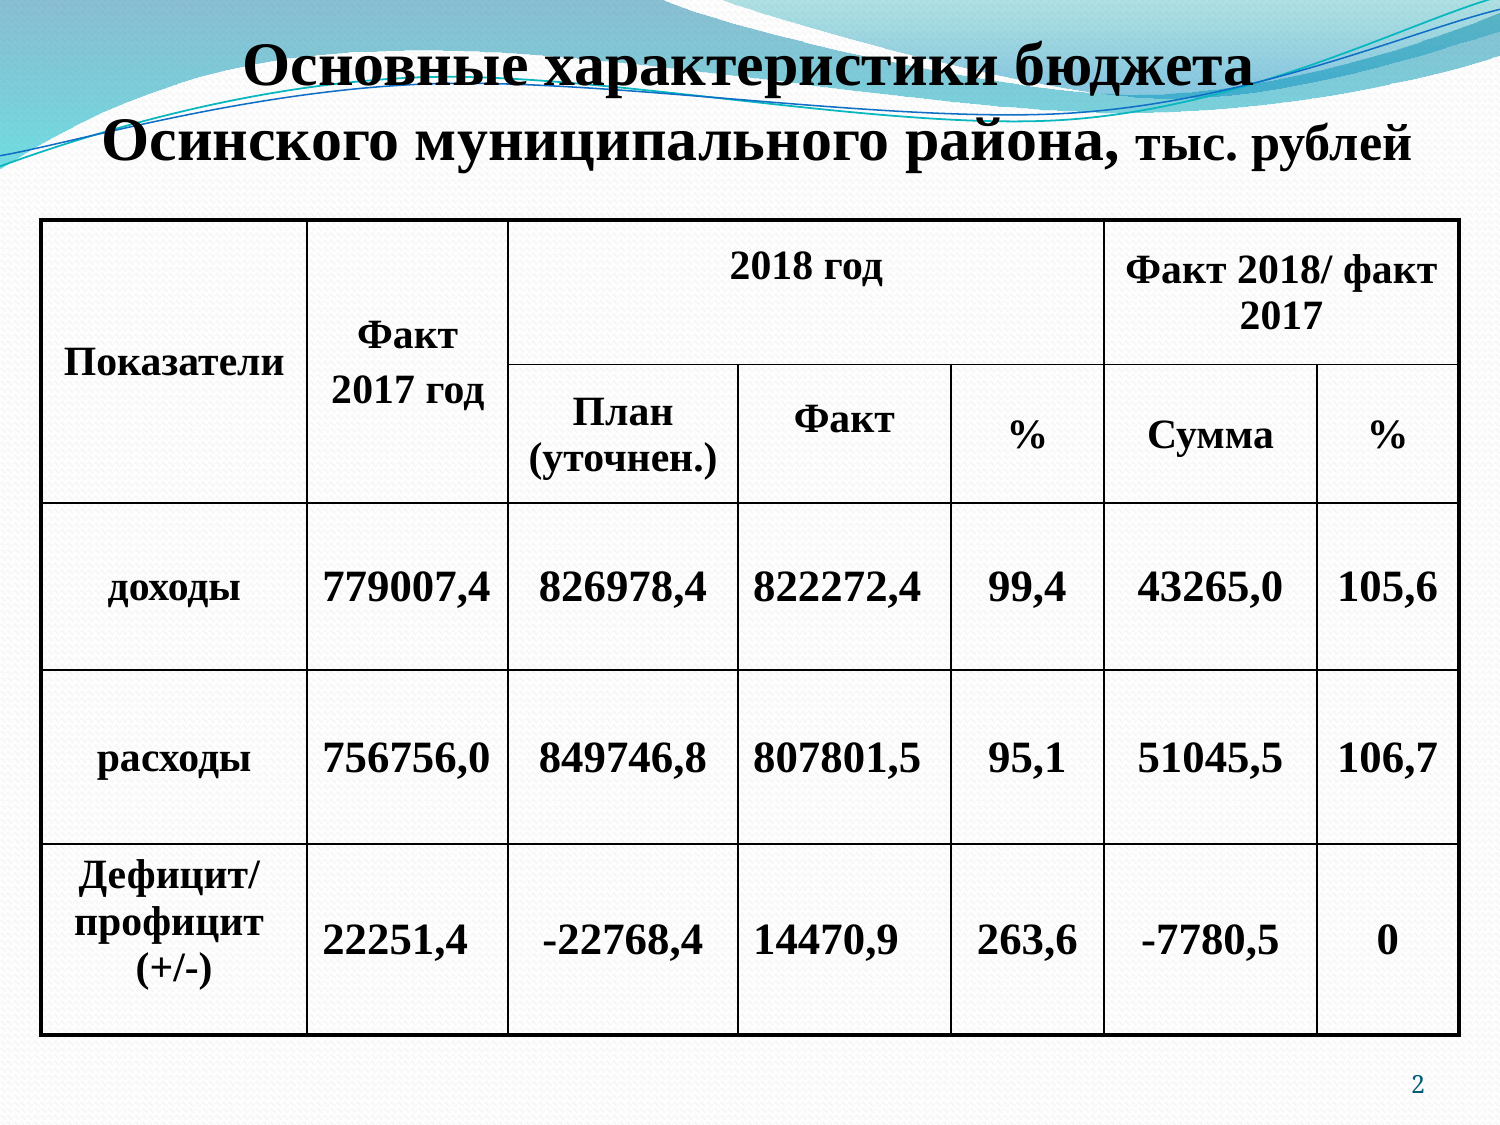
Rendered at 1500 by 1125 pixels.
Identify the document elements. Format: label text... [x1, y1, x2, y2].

table_cell расходы [43, 671, 306, 843]
table_cell % [1318, 365, 1457, 502]
table_cell 0 [1318, 845, 1457, 1033]
table_header 2018 год [509, 222, 1103, 364]
table_cell 822272,4 [739, 504, 950, 669]
table_cell 263,6 [952, 845, 1103, 1033]
table_cell 807801,5 [739, 671, 950, 843]
table_cell 43265,0 [1105, 504, 1316, 669]
table_cell 779007,4 [308, 504, 507, 669]
table_cell 51045,5 [1105, 671, 1316, 843]
slide_number 2 [1299, 1042, 1425, 1103]
title Основные характеристики бюджета Осинского муниципального района, тыс. рублей [82, 0, 1432, 173]
table_cell 95,1 [952, 671, 1103, 843]
table_cell План (уточнен.) [509, 365, 737, 502]
table_header Факт 2018/ факт 2017 [1105, 222, 1457, 364]
table_cell Факт [739, 365, 950, 502]
table_cell 22251,4 [308, 845, 507, 1033]
table_cell 14470,9 [739, 845, 950, 1033]
table_cell % [952, 365, 1103, 502]
table_cell 826978,4 [509, 504, 737, 669]
table_cell доходы [43, 504, 306, 669]
table_cell -7780,5 [1105, 845, 1316, 1033]
table_cell 106,7 [1318, 671, 1457, 843]
table_cell 105,6 [1318, 504, 1457, 669]
table_cell Сумма [1105, 365, 1316, 502]
table_cell 756756,0 [308, 671, 507, 843]
table_cell -22768,4 [509, 845, 737, 1033]
table_header Показатели [43, 222, 306, 502]
table_cell Дефицит/ профицит (+/-) [43, 845, 306, 1033]
table_cell 99,4 [952, 504, 1103, 669]
table_header Факт 2017 год [308, 222, 507, 502]
table_cell 849746,8 [509, 671, 737, 843]
